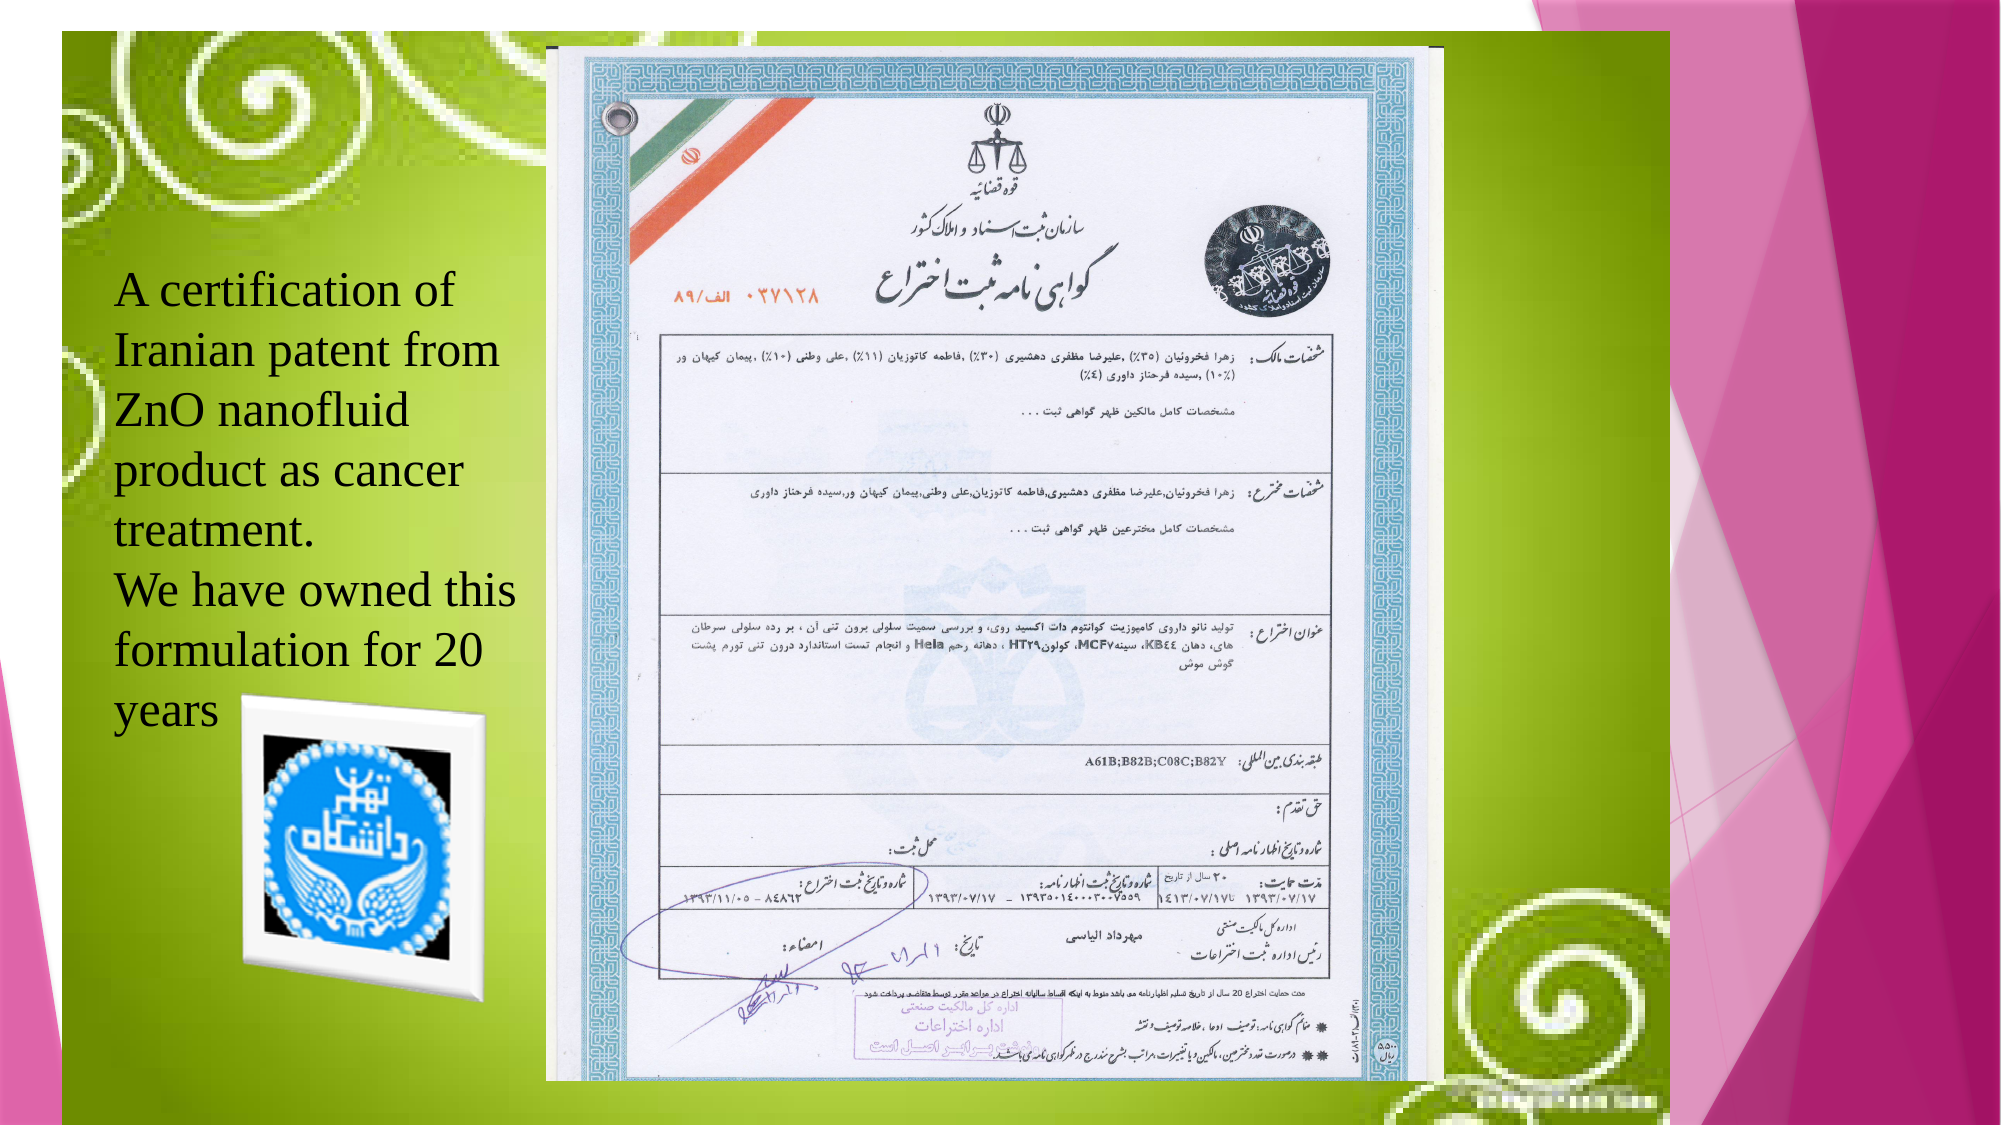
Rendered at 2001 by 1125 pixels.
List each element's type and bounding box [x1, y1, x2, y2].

picture [61, 30, 1671, 1125]
